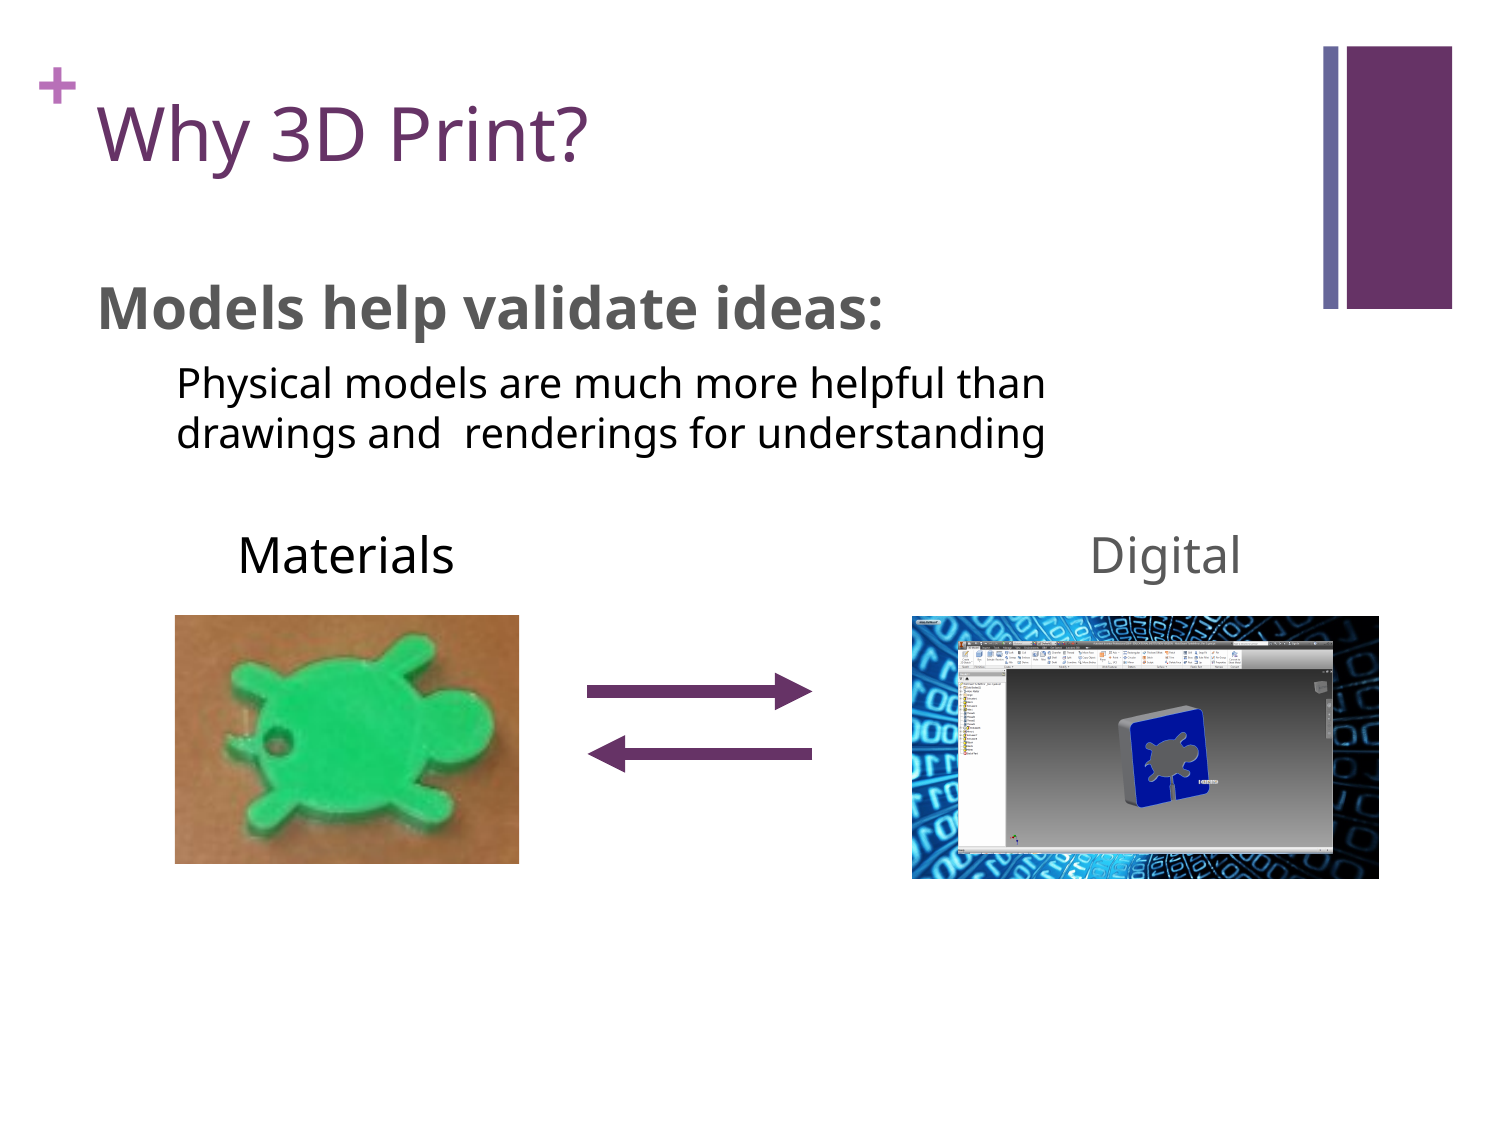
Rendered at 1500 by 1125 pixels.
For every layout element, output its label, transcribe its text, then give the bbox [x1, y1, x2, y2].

text_box Materials [222, 515, 472, 604]
title Why 3D Print? [81, 79, 1322, 263]
text_box Physical models are much more helpful than drawings and renderings for understanding [161, 349, 1239, 465]
text_box Digital [1074, 516, 1270, 604]
list Models help validate ideas: [81, 263, 1322, 506]
picture [174, 614, 520, 865]
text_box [911, 615, 1380, 880]
